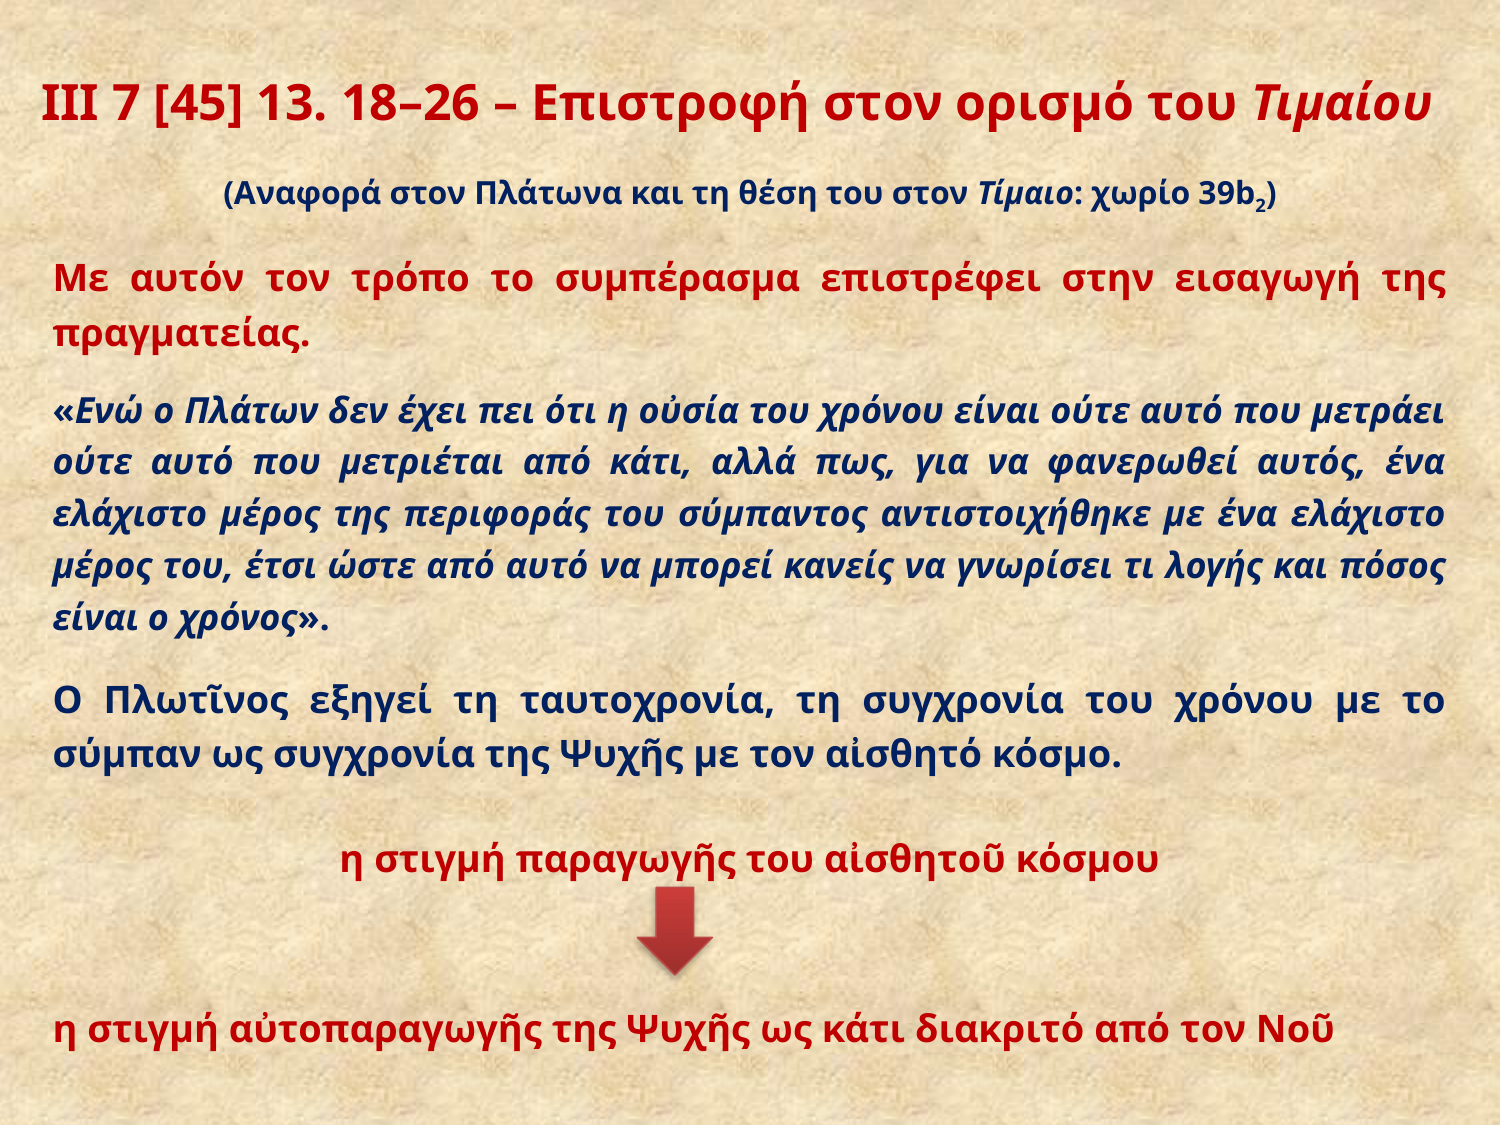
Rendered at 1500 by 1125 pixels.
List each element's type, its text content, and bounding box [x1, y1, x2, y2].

title ΙΙΙ 7 [45] 13. 18–26 – Επιστροφή στον ορισμό του Τιμαίου [0, 0, 1463, 202]
list (Αναφορά στον Πλάτωνα και τη θέση του στον Τίμαιο: χωρίο 39b2) Με αυτόν τον τρόπο το συμπέρασμα επιστρέφει στην εισαγωγή της πραγματείας. «Ενώ ο Πλάτων δεν έχει πει ότι η οὐσία του χρόνου είναι ούτε αυτό που μετράει ούτε αυτό που μετριέται από κάτι, αλλά πως, για να φανερωθεί αυτός, ένα ελάχιστο μέρος της περιφοράς του σύμπαντος αντιστοιχήθηκε με ένα ελάχιστο μέρος του, έτσι ώστε από αυτό να μπορεί κανείς να γνωρίσει τι λογής και πόσος είναι ο χρόνος». Ο Πλωτῖνος εξηγεί τη ταυτοχρονία, τη συγχρονία του χρόνου με το σύμπαν ως συγχρονία της Ψυχῆς με τον αἰσθητό κόσμο. η στιγμή παραγωγῆς του αἰσθητοῦ κόσμου η στιγμή αὐτοπαραγωγῆς της Ψυχῆς ως κάτι διακριτό από τον Νοῦ [37, 202, 1463, 1075]
picture [0, 0, 1500, 1125]
text_box [636, 886, 714, 976]
